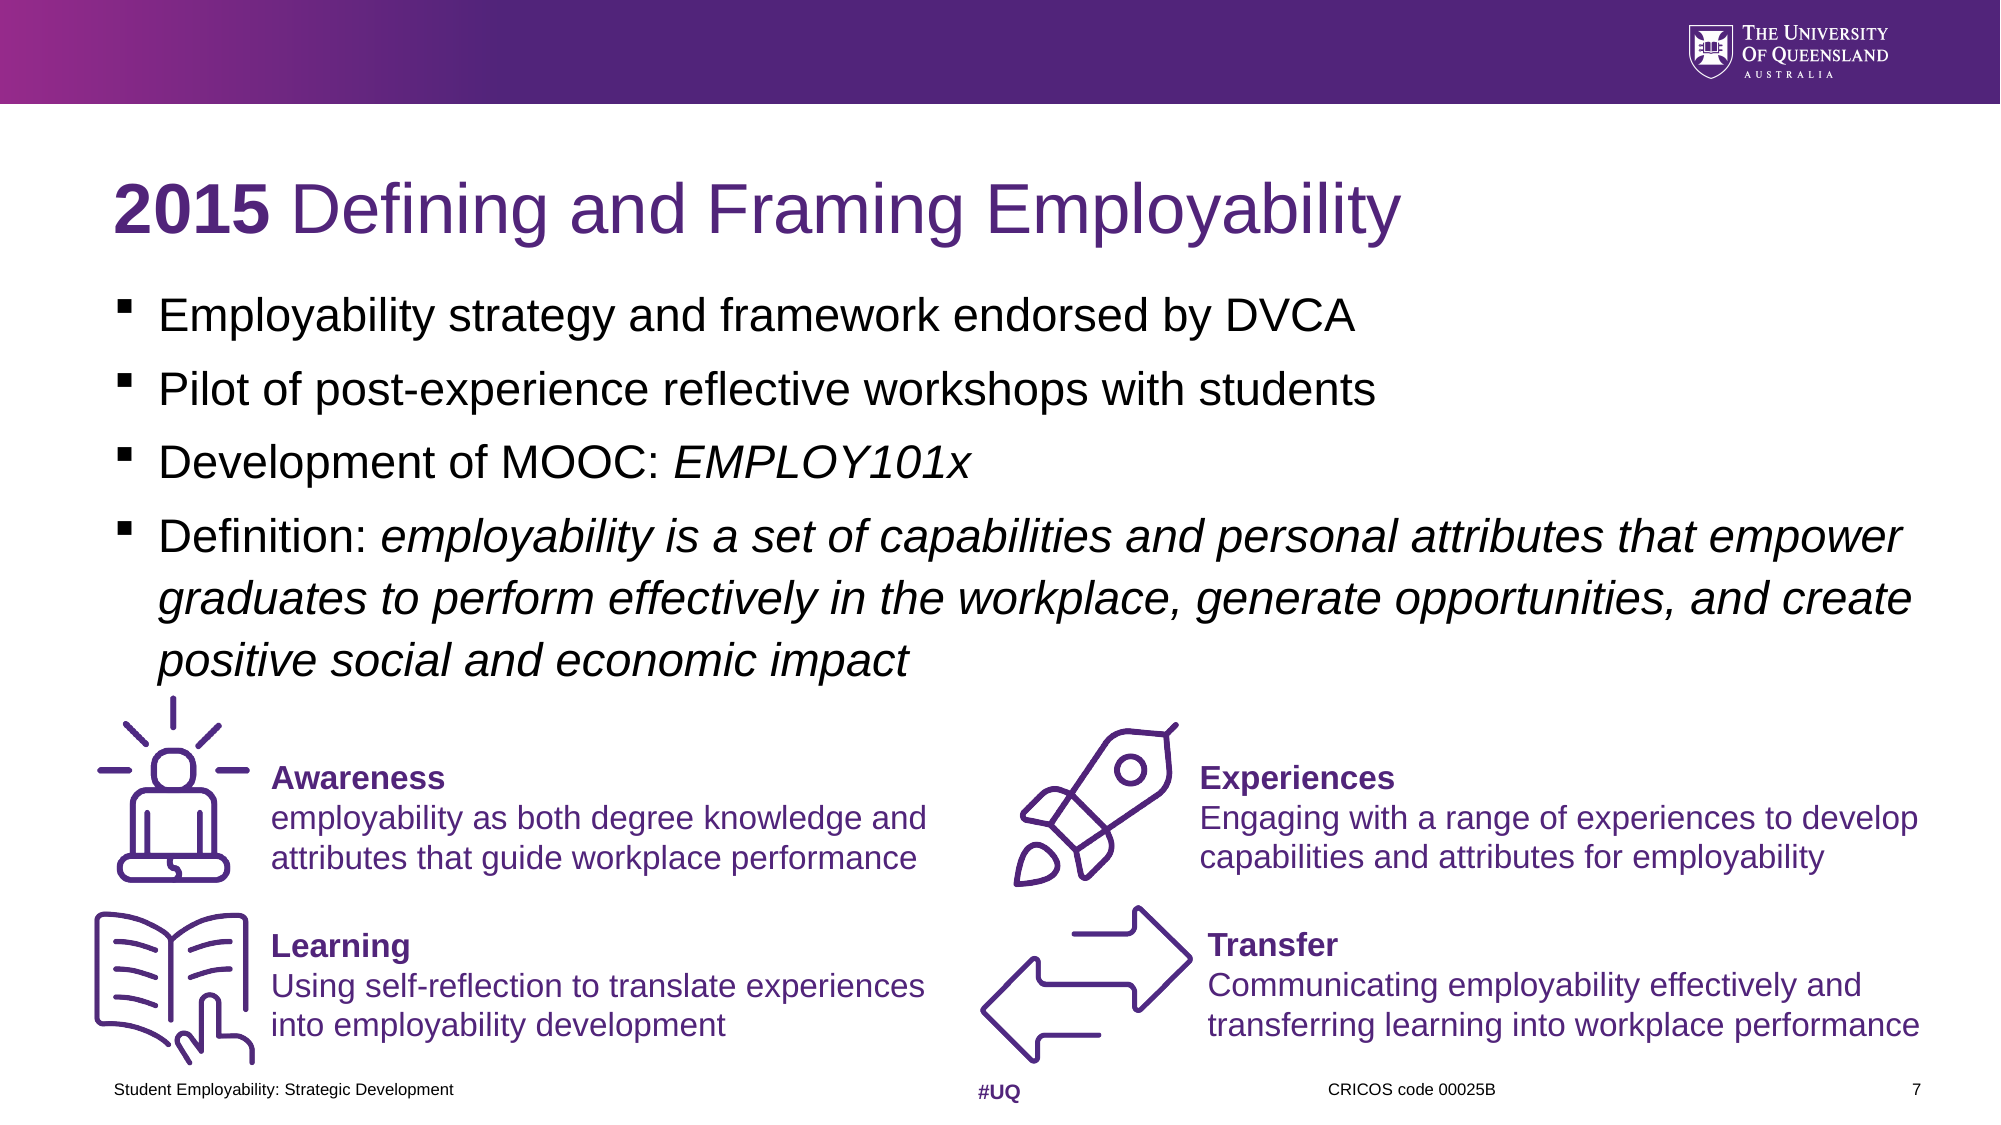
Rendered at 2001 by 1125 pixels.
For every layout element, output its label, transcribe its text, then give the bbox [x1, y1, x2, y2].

text_box Experiences Engaging with a range of experiences to develop capabilities and attributes for employability [1185, 748, 1973, 883]
list Employability strategy and framework endorsed by DVCA Pilot of post-experience reflective workshops with students Development of MOOC: EMPLOY101x Definition: employability is a set of capabilities and personal attributes that empower graduates to perform effectively in the workplace, generate opportunities, and create positive social and economic impact [114, 278, 1922, 689]
slide_number 7 [1874, 1069, 1922, 1109]
text_box Awareness employability as both degree knowledge and attributes that guide workplace performance [256, 748, 996, 884]
picture [1010, 717, 1185, 892]
picture [91, 905, 257, 1071]
text_box Transfer Communicating employability effectively and transferring learning into workplace performance [1193, 915, 2000, 1051]
picture [97, 695, 250, 883]
footer Student Employability: Strategic Development [114, 1069, 666, 1109]
list #UQ [721, 1070, 1278, 1110]
title 2015 Defining and Framing Employability [114, 172, 1886, 250]
picture [980, 905, 1193, 1064]
text_box Learning Using self-reflection to translate experiences into employability development [257, 916, 980, 1051]
picture [1689, 25, 1888, 79]
